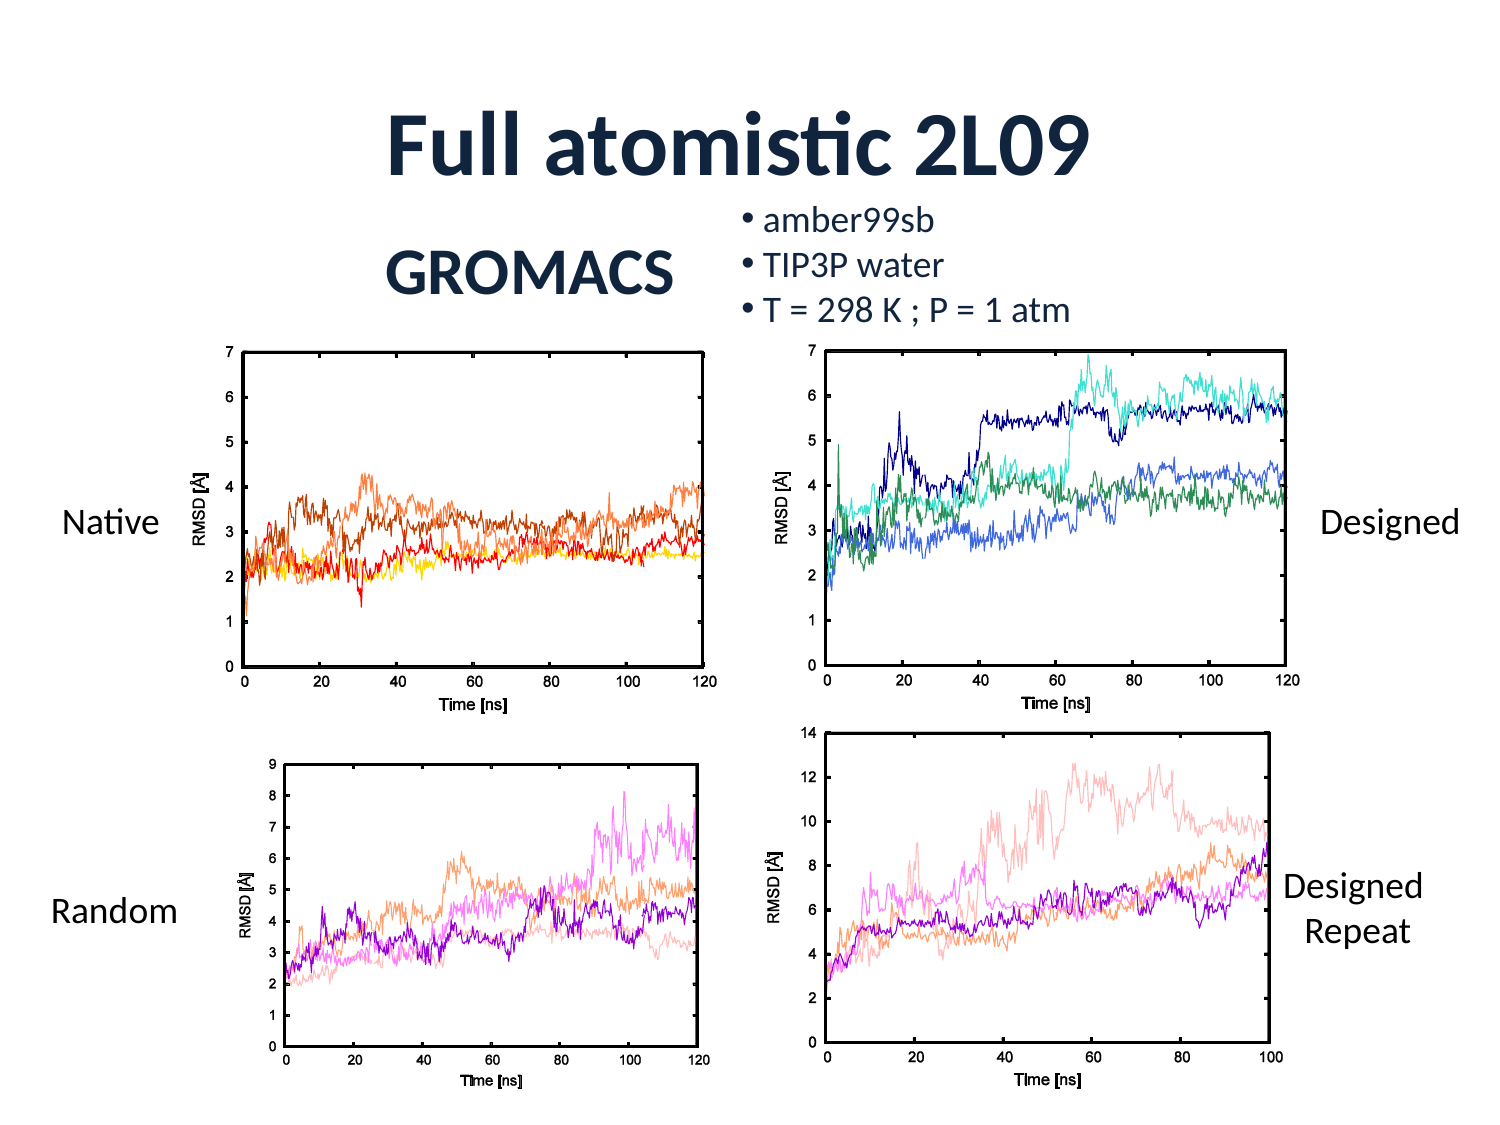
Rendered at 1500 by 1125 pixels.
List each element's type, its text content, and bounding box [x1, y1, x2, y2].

text_box Designed Repeat [1300, 853, 1448, 959]
text_box Random [36, 878, 194, 939]
text_box GROMACS [370, 220, 690, 316]
title Full atomistic 2L09 [75, 45, 1425, 233]
picture [186, 333, 730, 716]
text_box Native [47, 490, 175, 550]
text_box Designed [1317, 490, 1477, 550]
picture [761, 331, 1313, 1091]
picture [234, 747, 722, 1091]
text_box amber99sb TIP3P water T = 298 K ; P = 1 atm [726, 187, 1102, 338]
